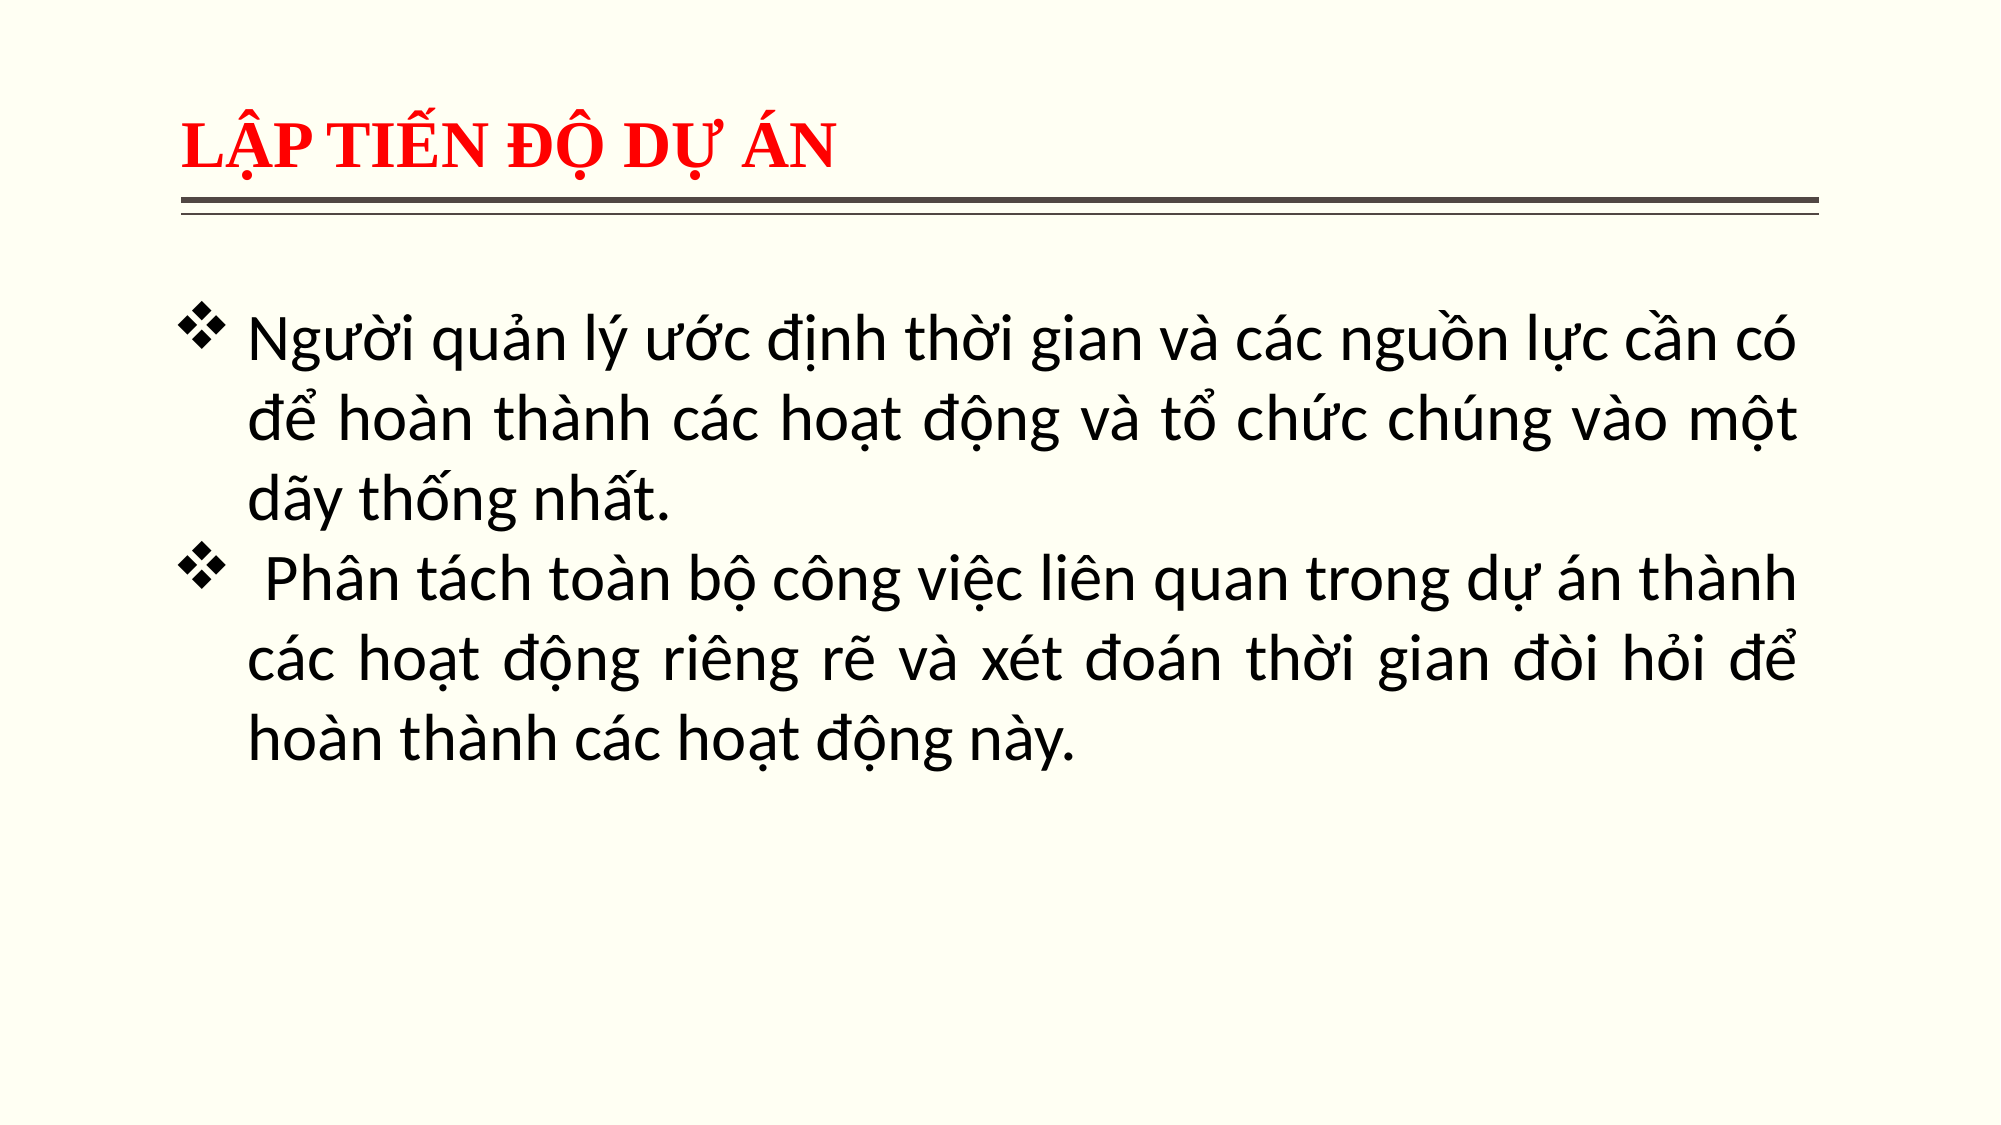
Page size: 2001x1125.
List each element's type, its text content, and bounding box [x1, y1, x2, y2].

text_box LẬP TIẾN ĐỘ DỰ ÁN Người quản lý ước định thời gian và các nguồn lực cần có để hoàn thành các hoạt động và tổ chức chúng vào một dãy thống nhất. Phân tách toàn bộ công việc liên quan trong dự án thành các hoạt động riêng rẽ và xét đoán thời gian đòi hỏi để hoàn thành các hoạt động này. [170, 100, 1800, 774]
